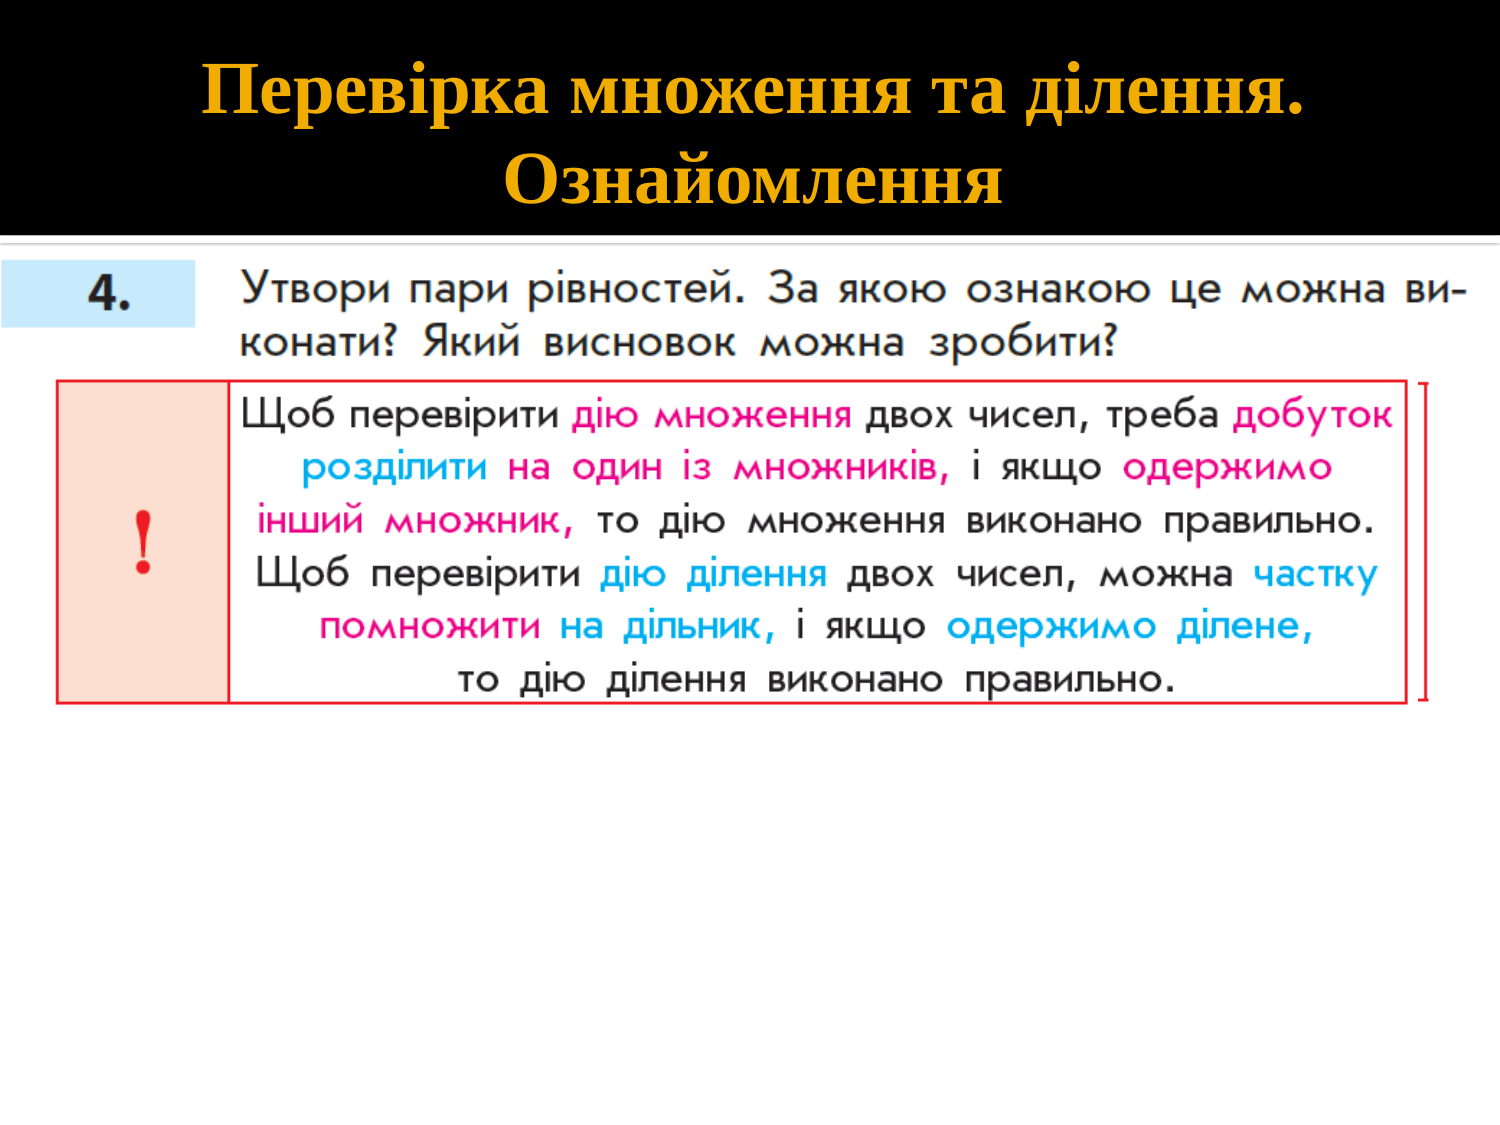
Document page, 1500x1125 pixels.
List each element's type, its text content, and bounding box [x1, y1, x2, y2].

title Перевірка множення та ділення. Ознайомлення [75, 25, 1425, 231]
picture [0, 246, 1500, 715]
